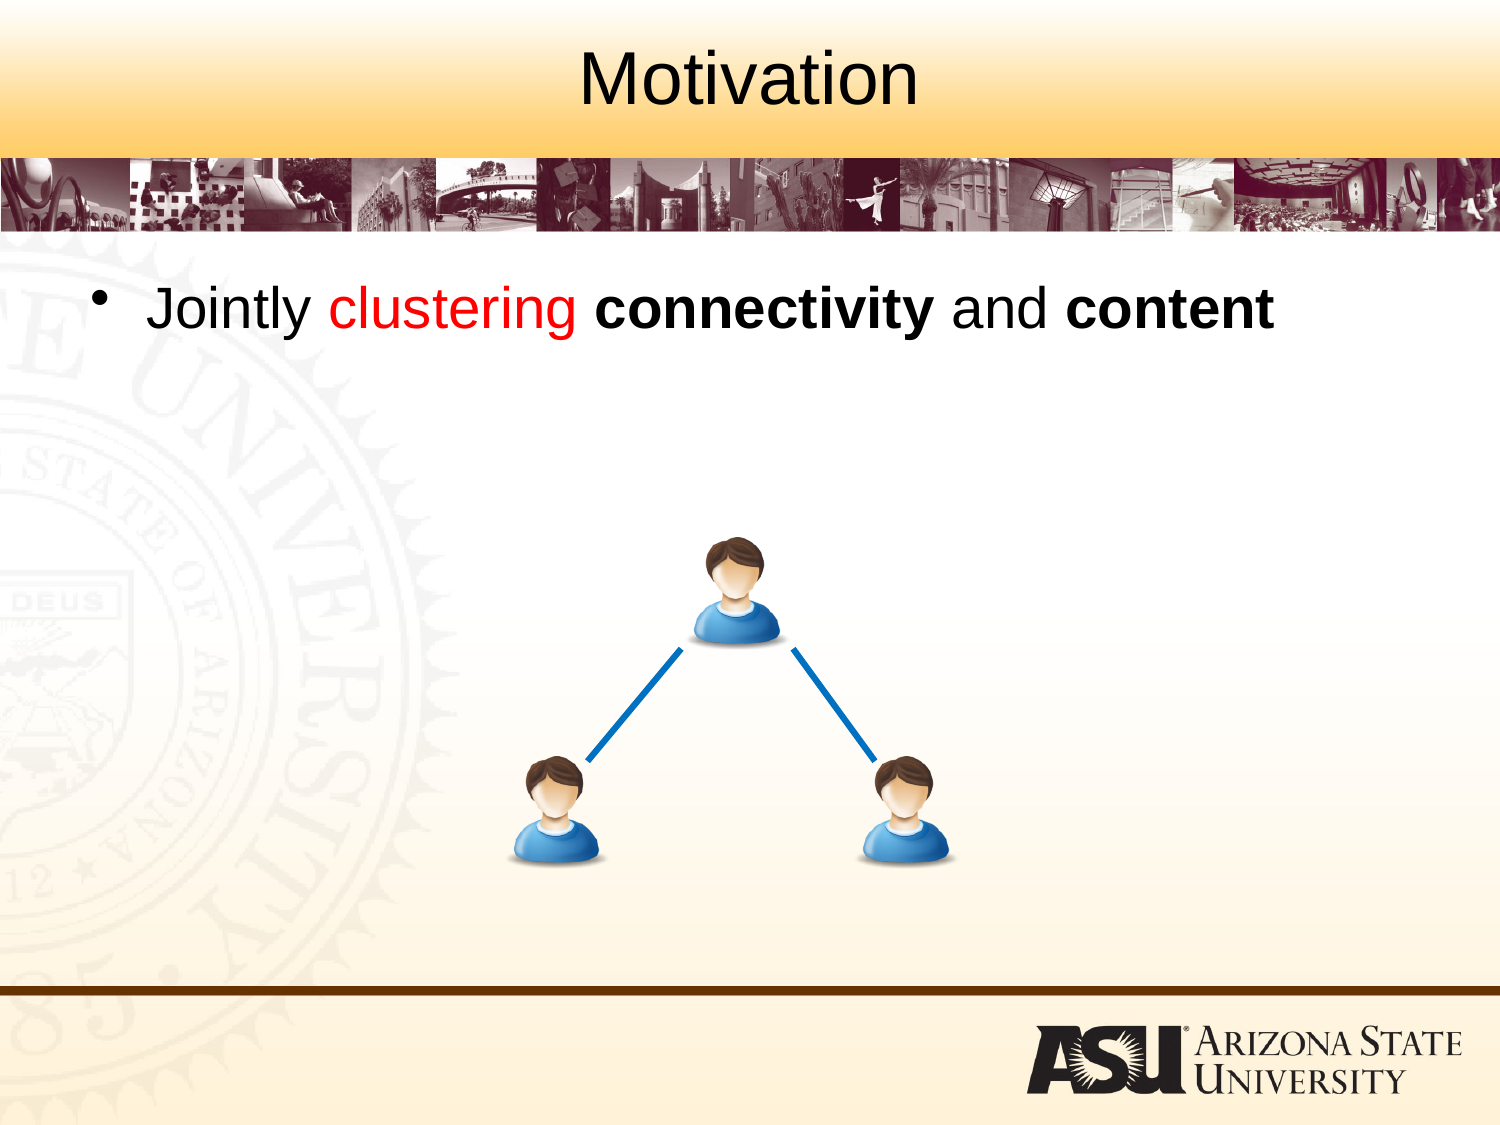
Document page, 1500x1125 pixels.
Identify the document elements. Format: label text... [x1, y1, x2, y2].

text_box Motivation [74, 0, 1425, 150]
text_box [499, 537, 963, 869]
list Jointly clustering connectivity and content [75, 262, 1425, 963]
picture [0, 0, 1500, 1125]
